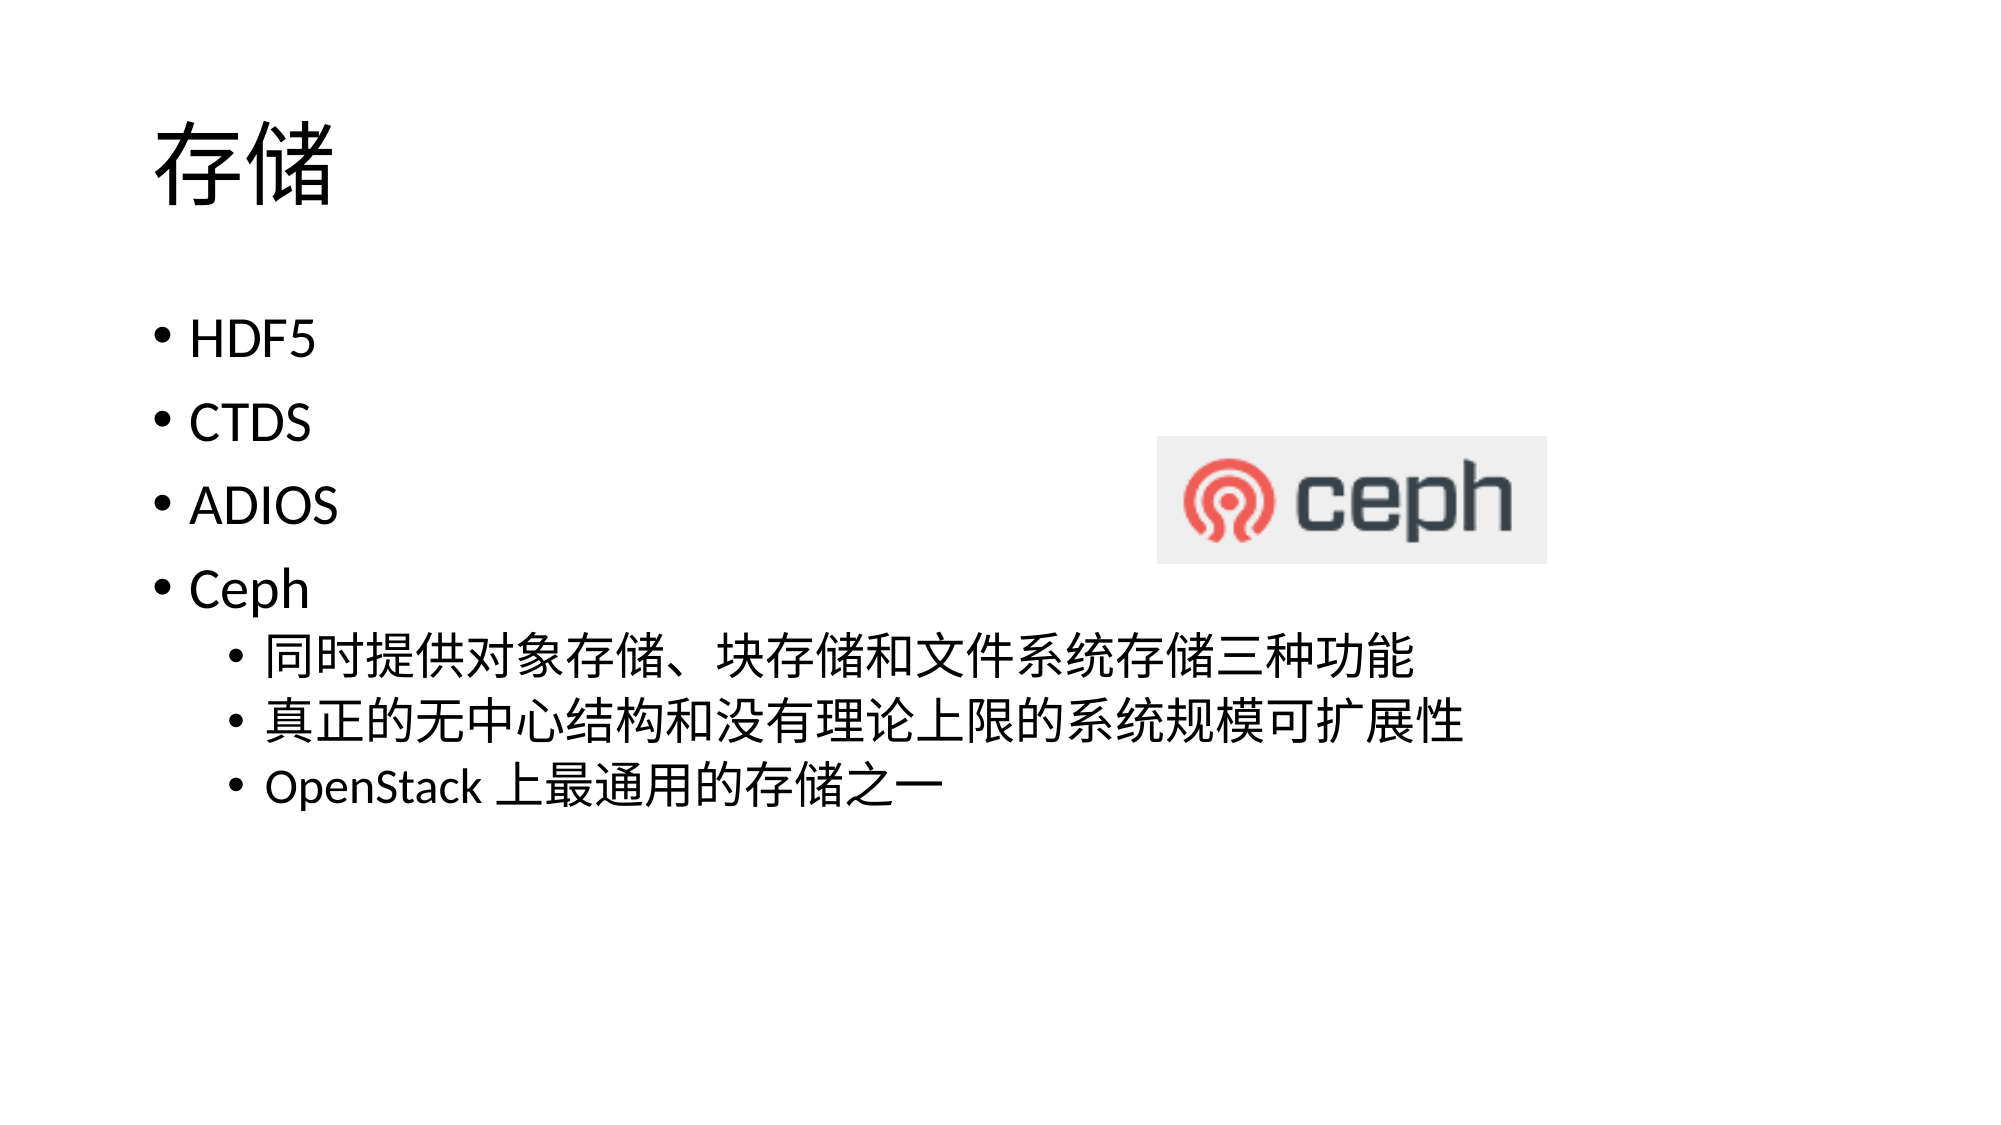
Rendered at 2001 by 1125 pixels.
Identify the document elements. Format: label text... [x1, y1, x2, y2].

title 存储 [137, 59, 1863, 278]
picture [1156, 436, 1548, 565]
list HDF5 CTDS ADIOS Ceph 同时提供对象存储、块存储和文件系统存储三种功能 真正的无中心结构和没有理论上限的系统规模可扩展性 OpenStack上最通用的存储之一 [137, 299, 1863, 1014]
